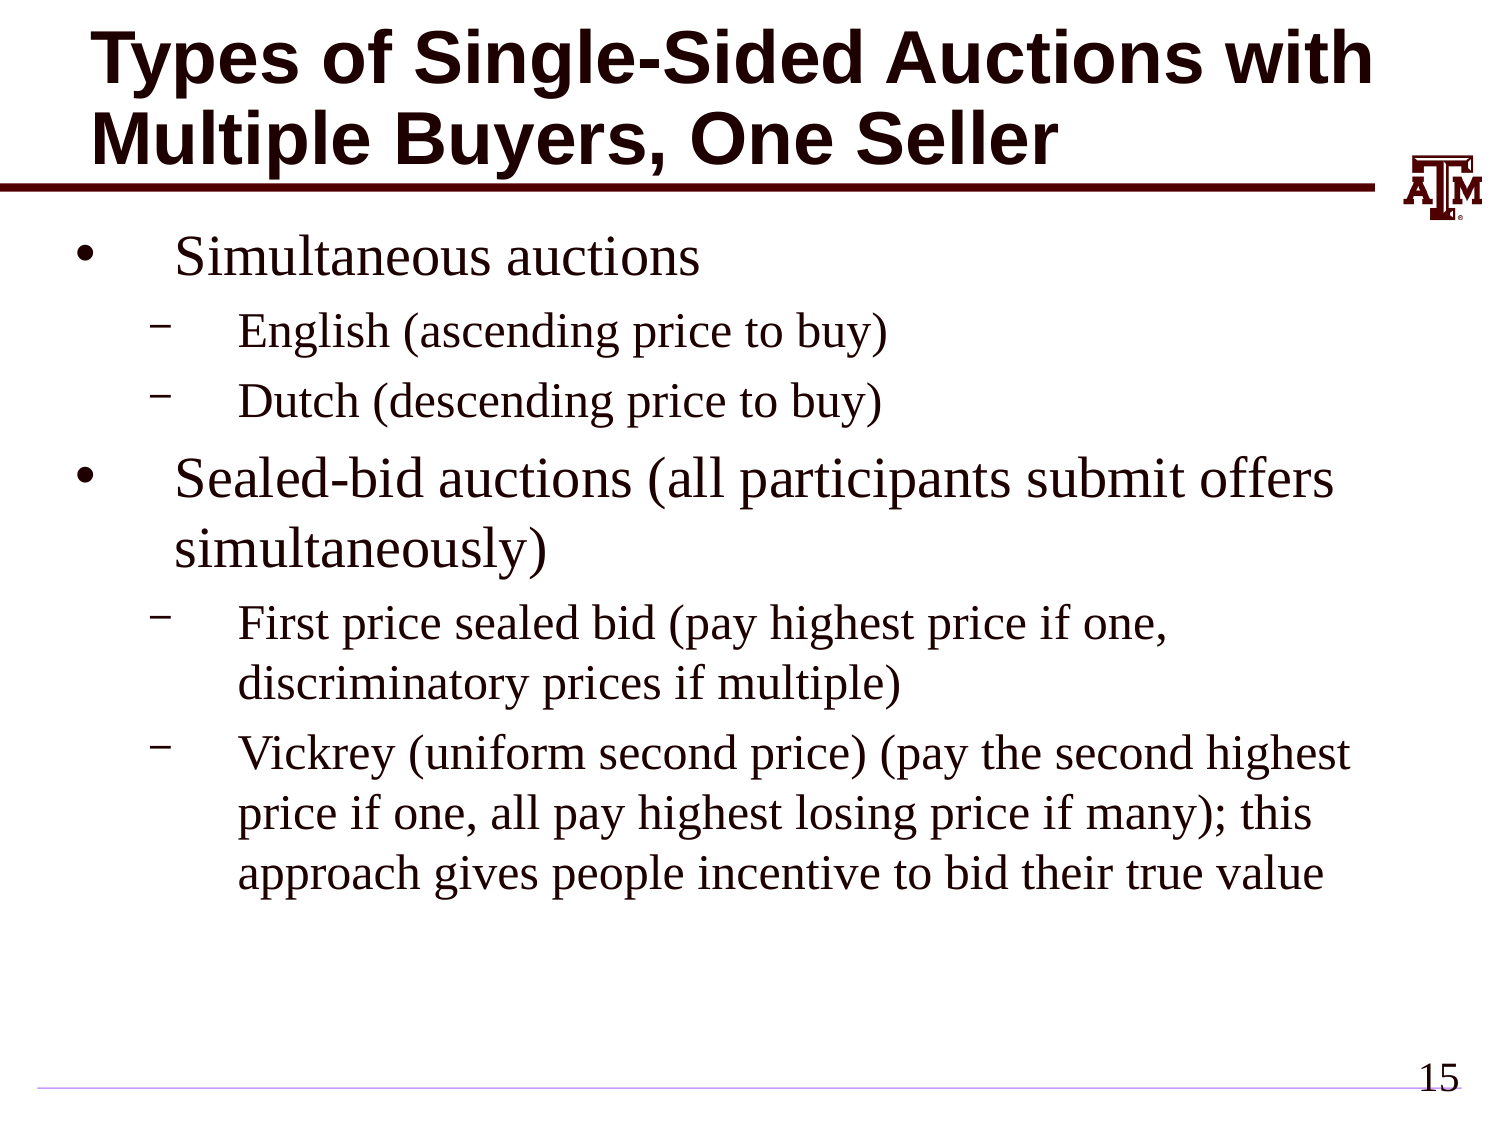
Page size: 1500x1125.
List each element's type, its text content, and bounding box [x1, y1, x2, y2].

slide_number 14 [1162, 1037, 1475, 1113]
title Types of Single-Sided Auctions with Multiple Buyers, One Seller [74, 12, 1451, 188]
list Simultaneous auctions English (ascending price to buy) Dutch (descending price to buy) Sealed-bid auctions (all participants submit offers simultaneously) First price sealed bid (pay highest price if one, discriminatory prices if multiple) Vickrey (uniform second price) (pay the second highest price if one, all pay highest losing price if many); this approach gives people incentive to bid their true value [59, 209, 1463, 823]
picture [1392, 137, 1493, 238]
